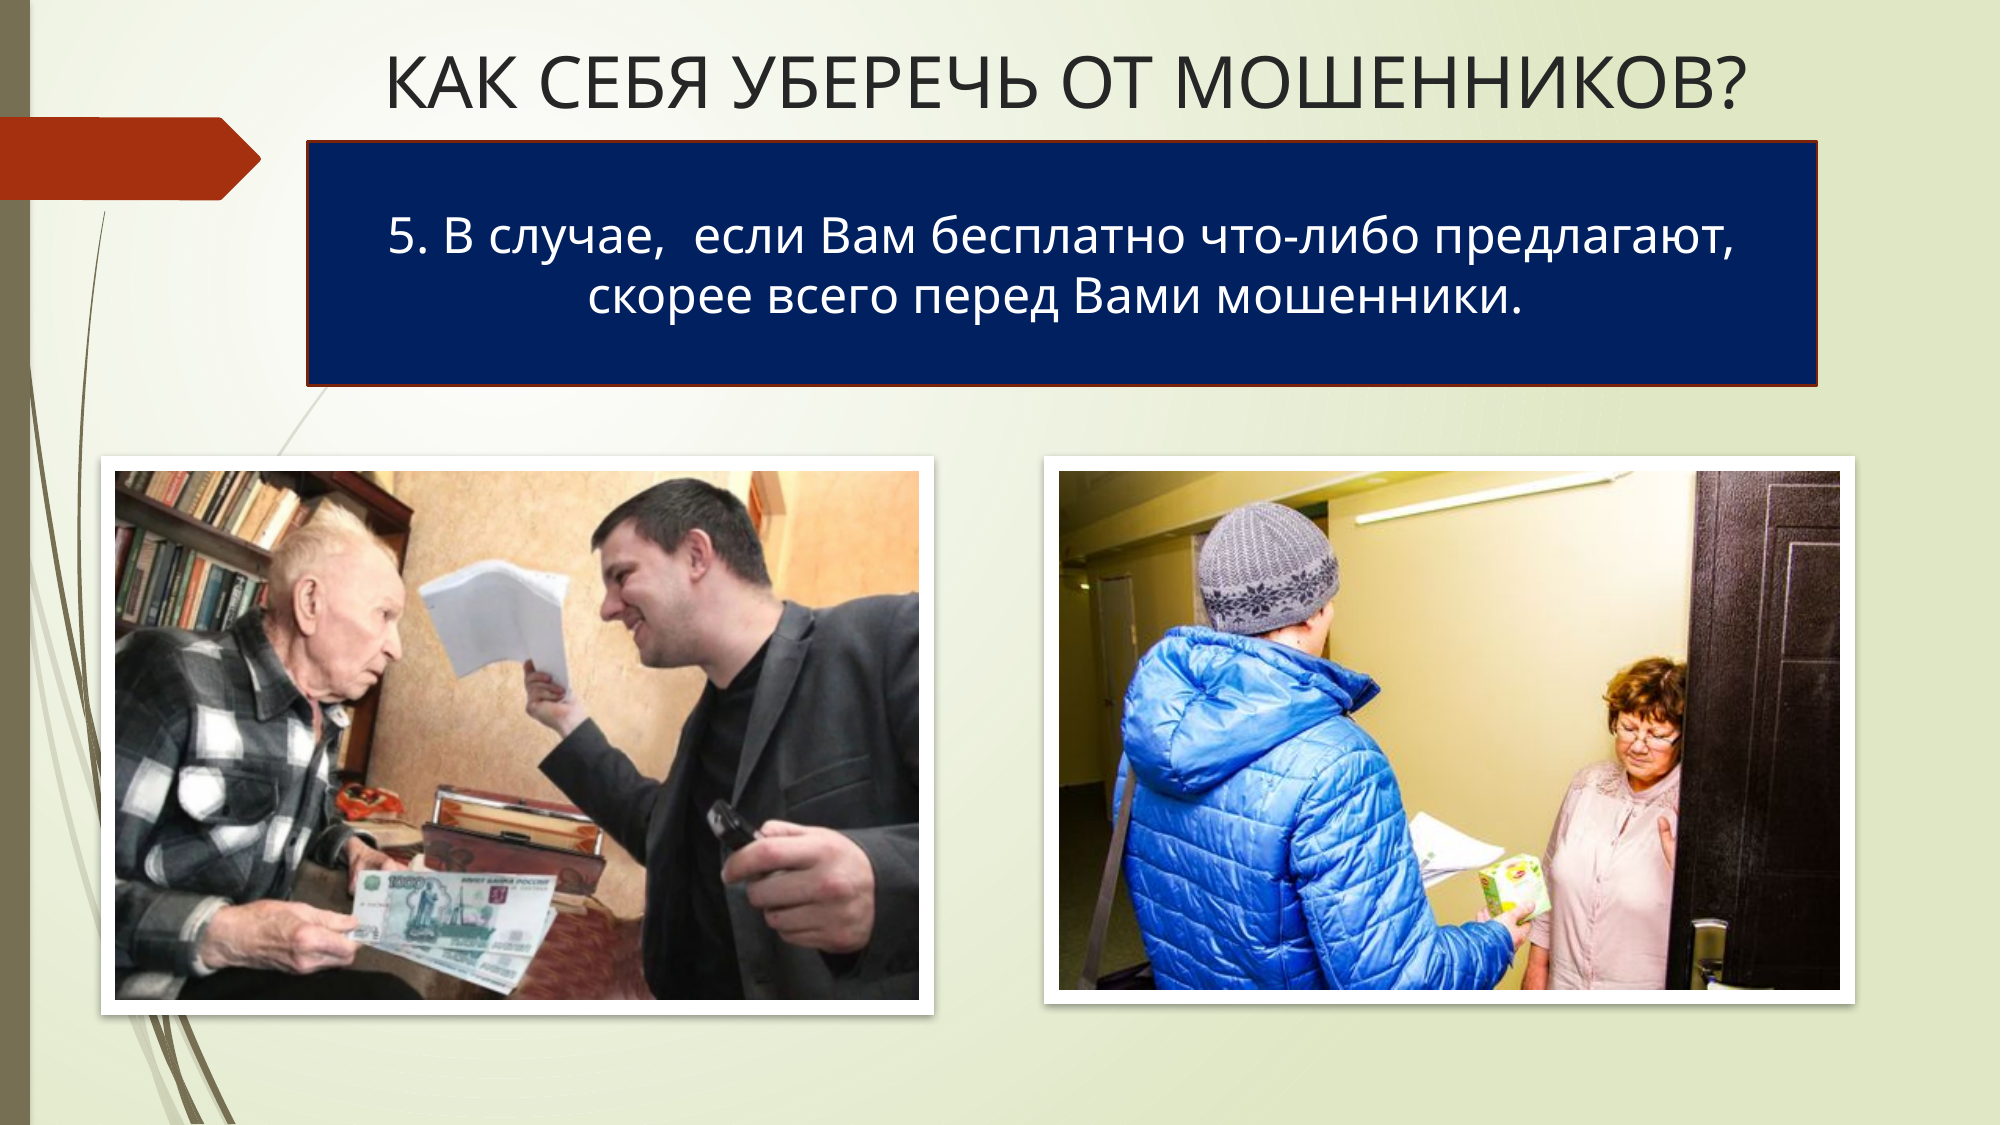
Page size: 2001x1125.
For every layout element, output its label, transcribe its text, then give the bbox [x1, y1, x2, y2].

picture [1058, 470, 1841, 990]
text_box 5. В случае, если Вам бесплатно что-либо предлагают, скорее всего перед Вами мошенники. [306, 140, 1818, 387]
title КАК СЕБЯ УБЕРЕЧЬ ОТ МОШЕННИКОВ? [262, 29, 1869, 132]
picture [115, 470, 920, 1001]
